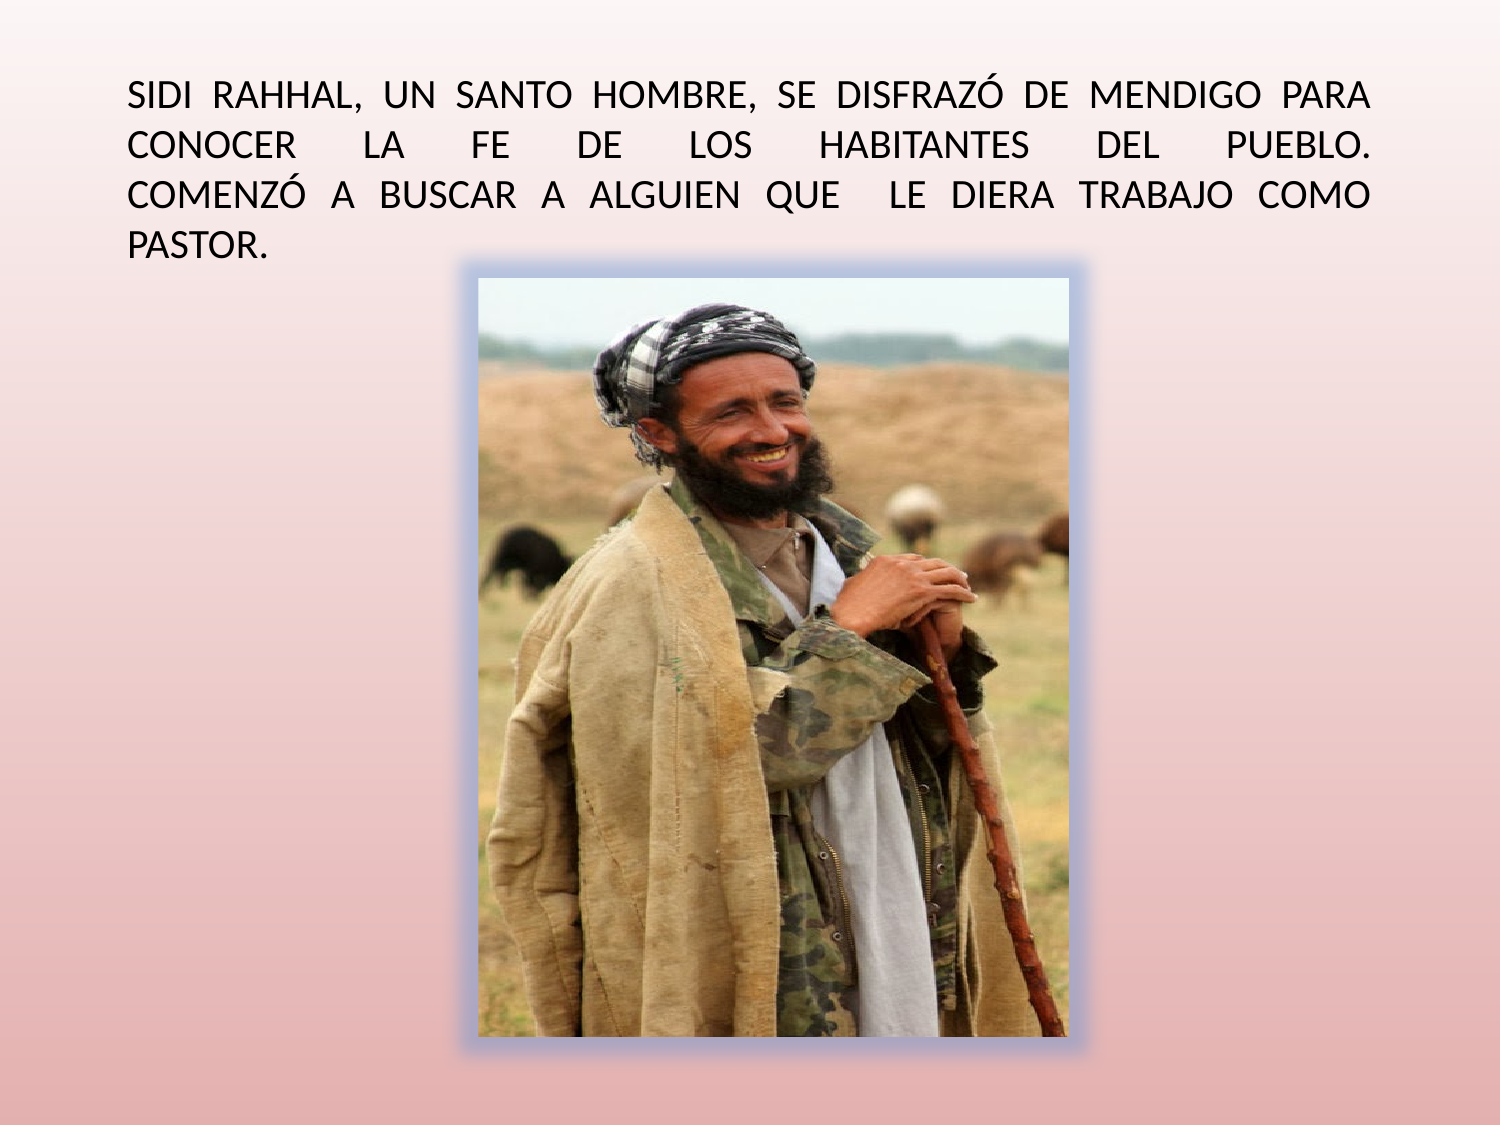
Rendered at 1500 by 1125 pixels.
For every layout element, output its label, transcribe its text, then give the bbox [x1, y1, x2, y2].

picture [478, 278, 1070, 1059]
title SIDI RAHHAL, UN SANTO HOMBRE, SE DISFRAZÓ DE MENDIGO PARA CONOCER LA FE DE LOS HABITANTES DEL PUEBLO. COMENZÓ A BUSCAR A ALGUIEN QUE LE DIERA TRABAJO COMO PASTOR. [112, 54, 1388, 279]
